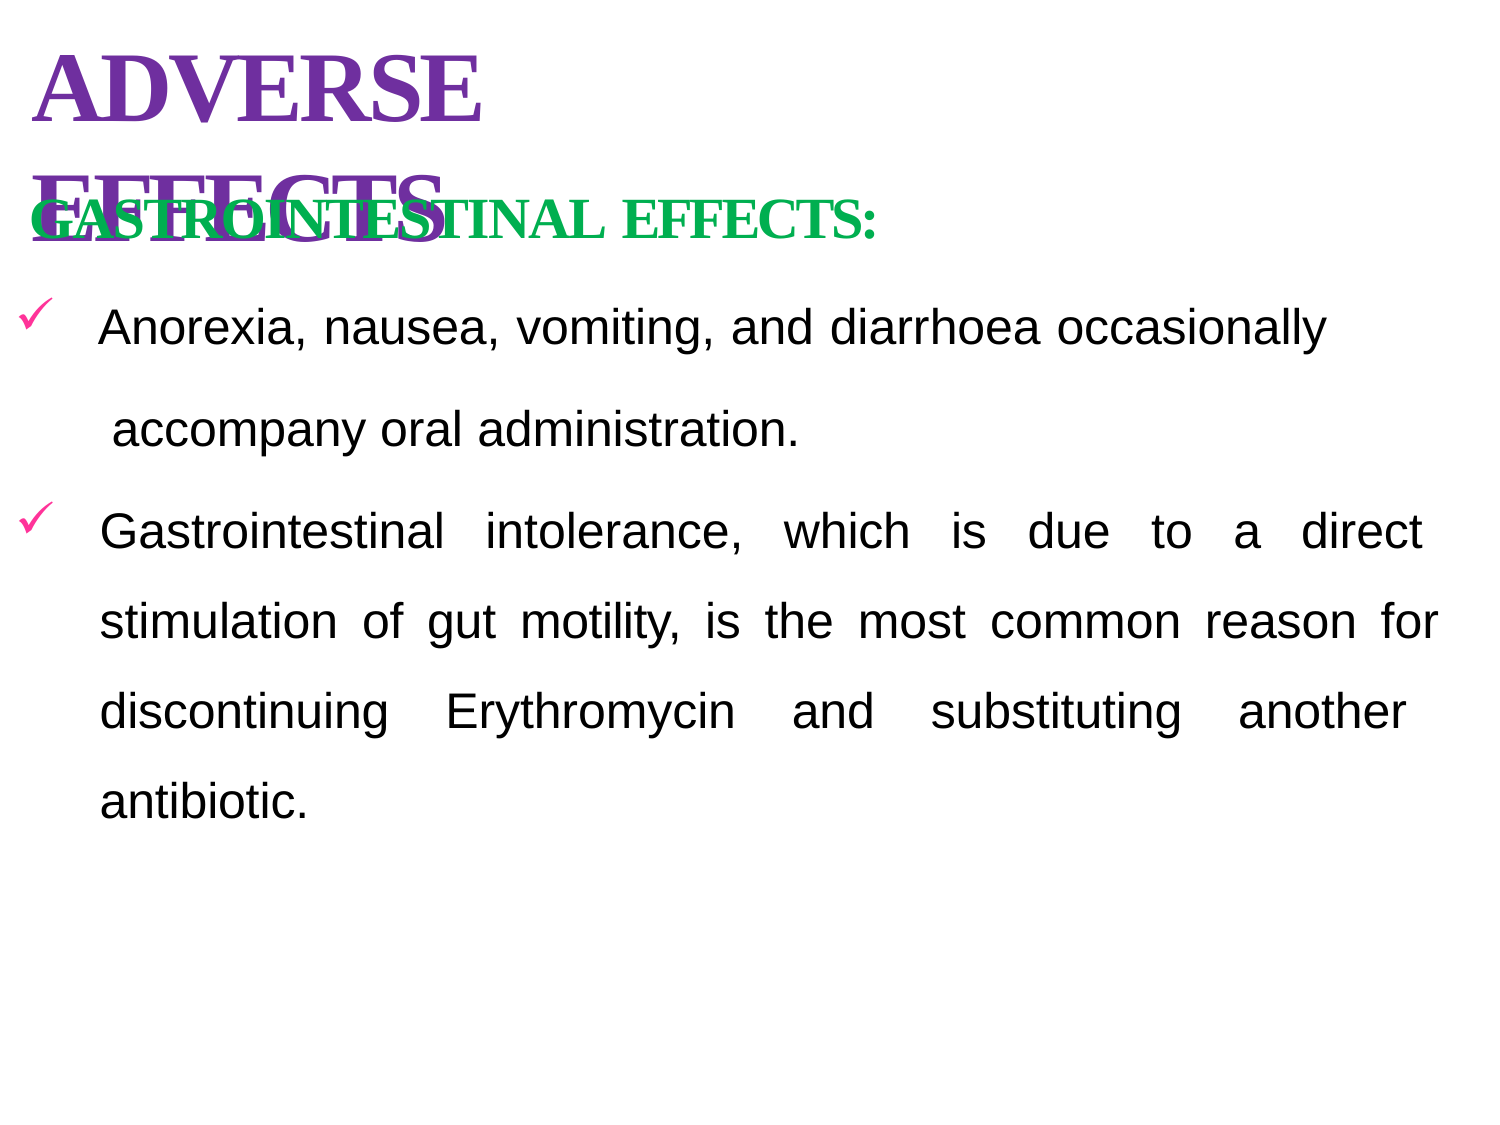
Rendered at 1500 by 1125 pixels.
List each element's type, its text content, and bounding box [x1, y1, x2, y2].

text_box GASTROINTESTINAL EFFECTS: Anorexia, nausea, vomiting, and diarrhoea occasionally accompany oral administration. Gastrointestinal intolerance, which is due to a direct stimulation of gut motility, is the most common reason for discontinuing Erythromycin and substituting another antibiotic. [12, 178, 1464, 829]
title ADVERSE EFFECTS [29, 19, 922, 178]
